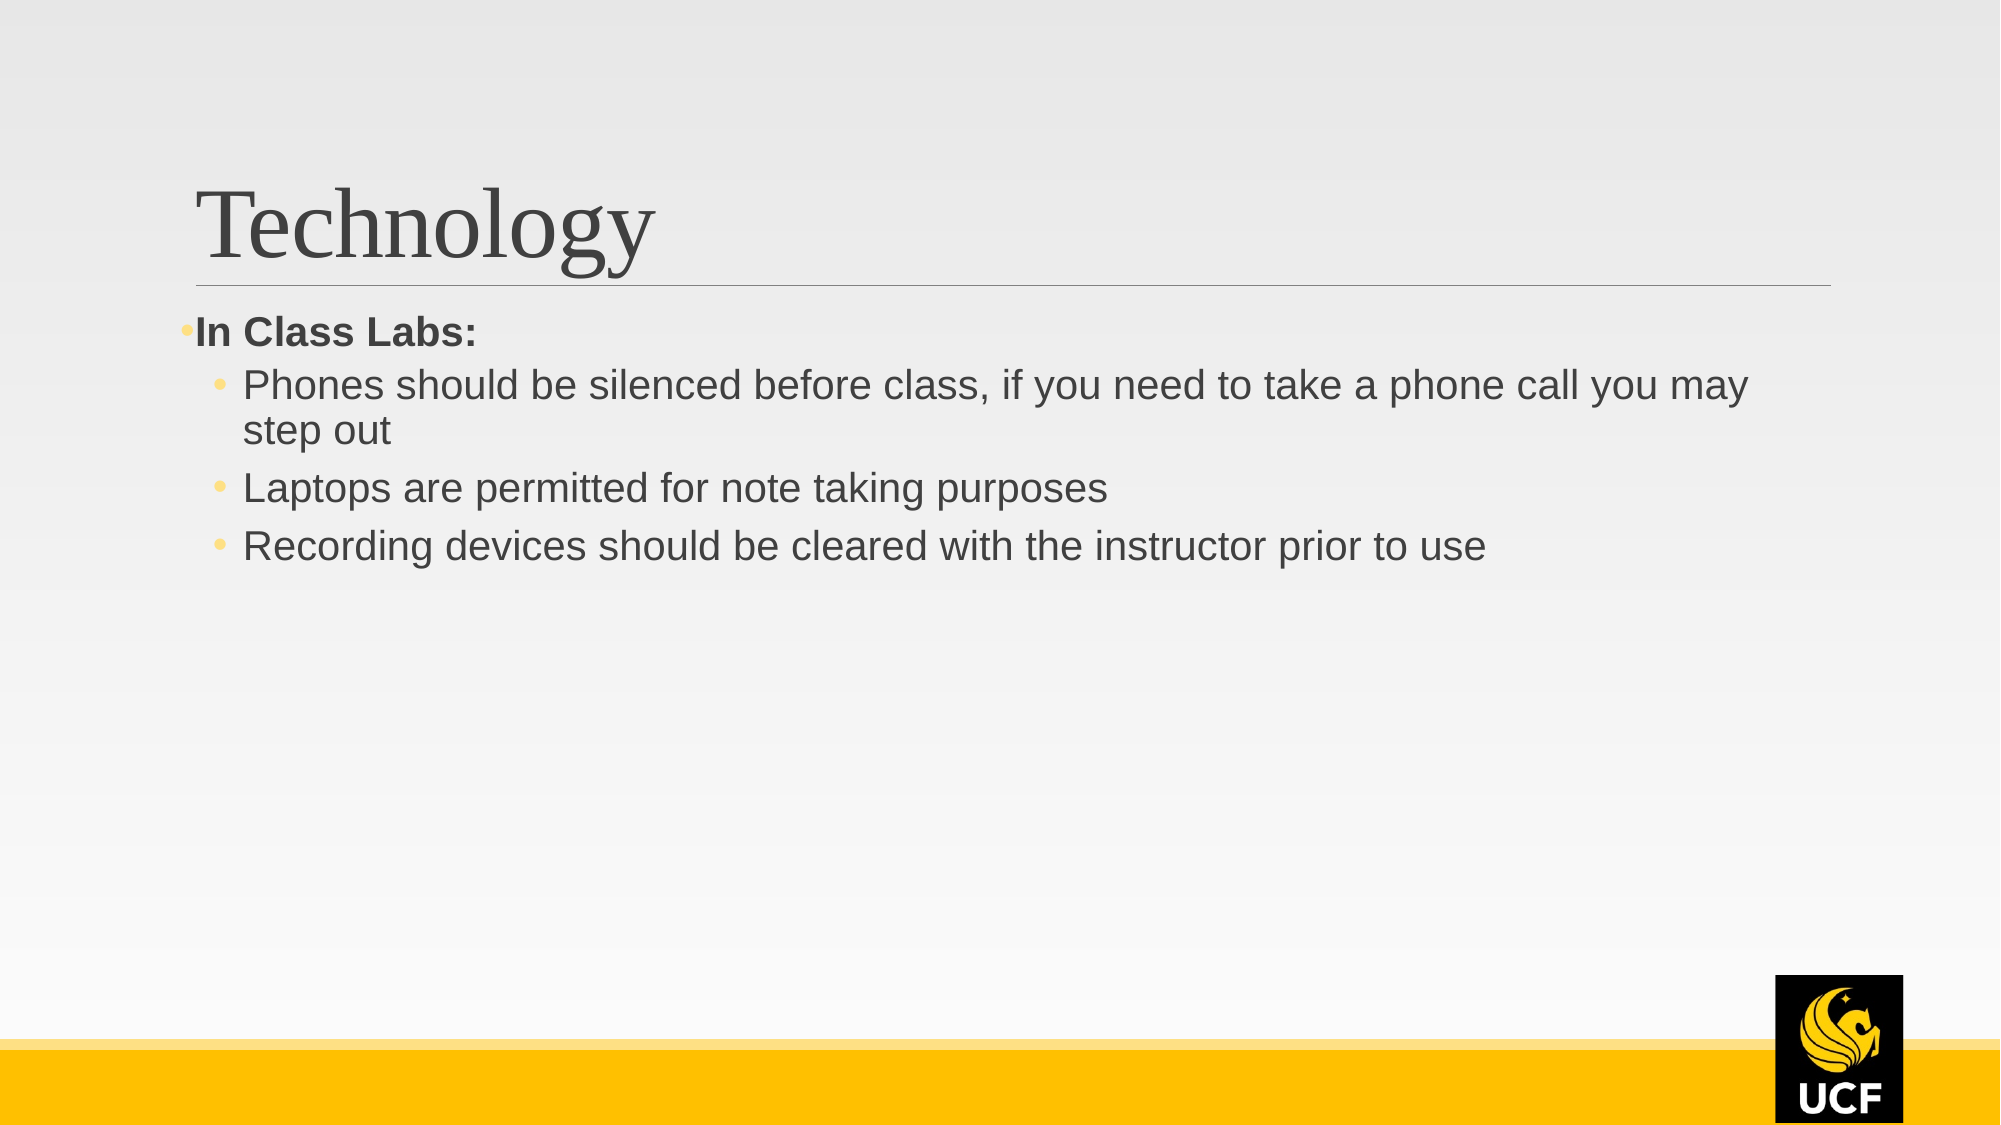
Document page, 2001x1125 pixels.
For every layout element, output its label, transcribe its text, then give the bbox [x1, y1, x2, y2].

list In Class Labs: Phones should be silenced before class, if you need to take a phone call you may step out Laptops are permitted for note taking purposes Recording devices should be cleared with the instructor prior to use [180, 302, 1830, 963]
picture [1775, 975, 1904, 1123]
title Technology [180, 47, 1830, 285]
